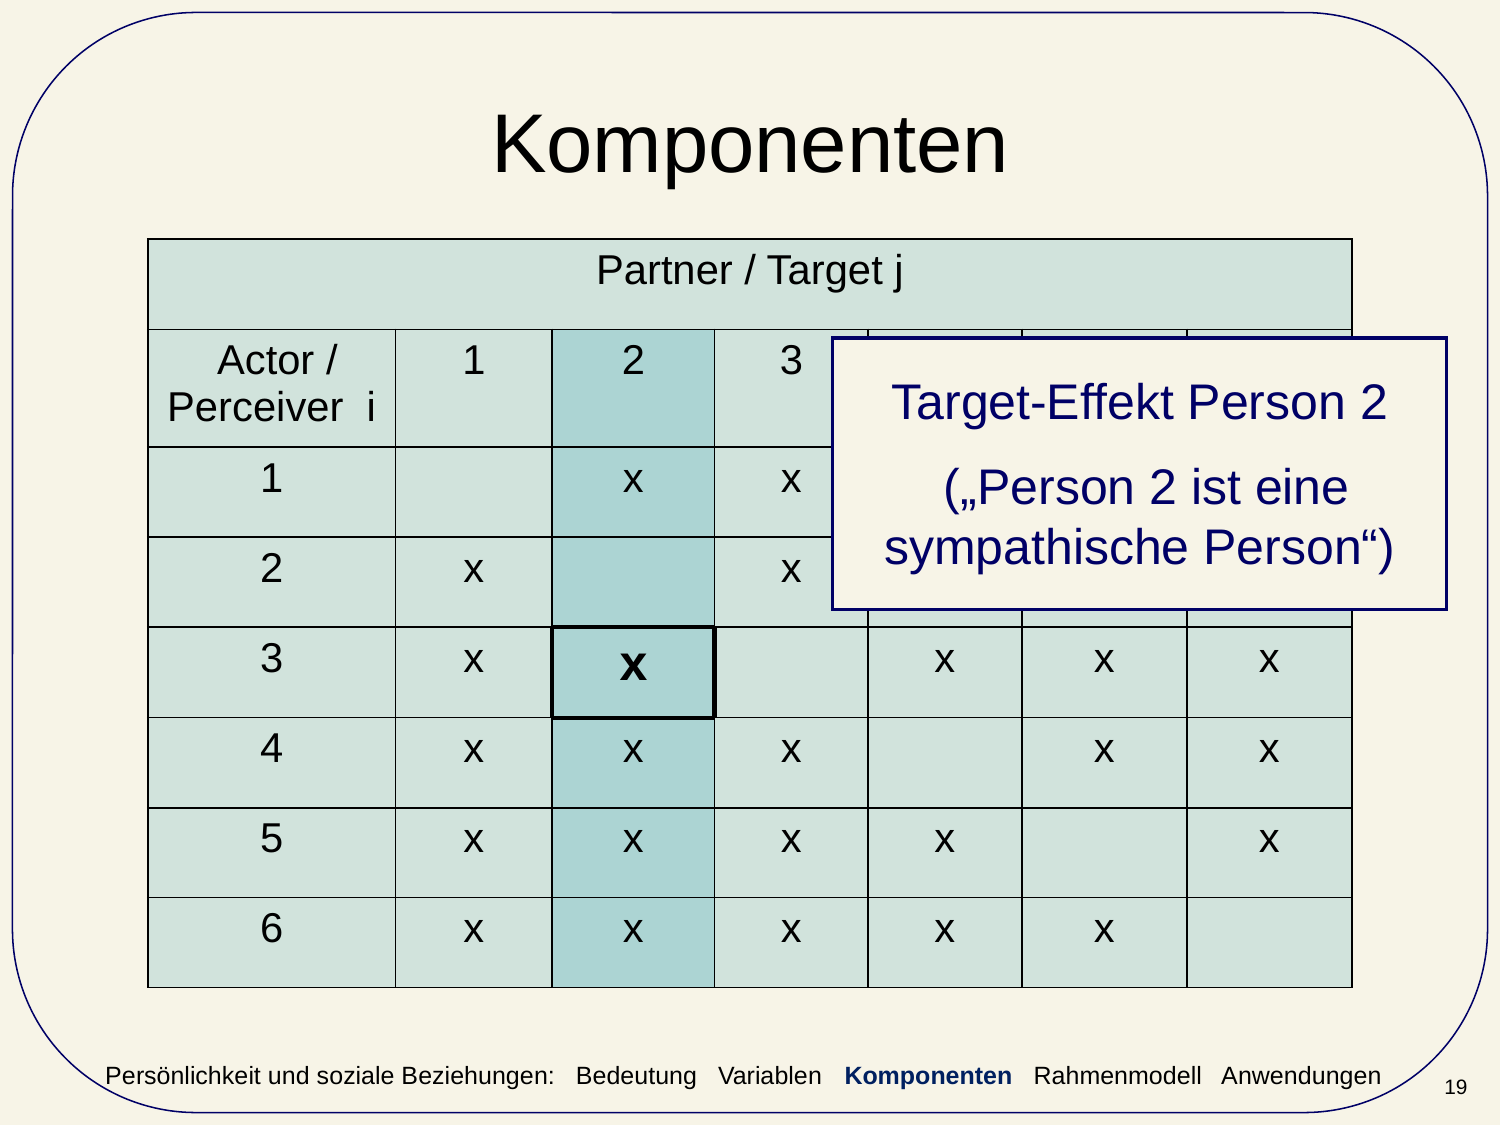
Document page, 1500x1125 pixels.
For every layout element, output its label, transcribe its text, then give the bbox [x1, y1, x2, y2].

table_cell x [715, 898, 867, 987]
table_cell x [869, 809, 1021, 897]
table_cell x [554, 629, 712, 716]
table_cell x [869, 898, 1021, 987]
table_cell x [1188, 610, 1351, 626]
table_cell Actor / Perceiver i [149, 330, 395, 446]
table_cell [1188, 898, 1351, 987]
table_cell 2 [149, 538, 395, 626]
table_cell 4 [869, 330, 1021, 338]
table_cell x [1188, 718, 1351, 807]
table_cell 4 [149, 718, 395, 807]
table_cell x [553, 898, 714, 987]
table_cell x [553, 809, 714, 897]
table_cell x [869, 628, 1021, 717]
table_cell [553, 538, 714, 625]
table_cell x [553, 448, 714, 536]
text_box Persönlichkeit und soziale Beziehungen: Bedeutung Variablen Komponenten Rahmenmodell Anwendungen [103, 1058, 1417, 1091]
table_cell 2 [553, 330, 714, 446]
table_cell x [1023, 718, 1186, 807]
table_cell x [1188, 628, 1351, 717]
table_cell x [1023, 610, 1186, 626]
table_cell [869, 718, 1021, 807]
table_cell 3 [715, 330, 867, 446]
table_cell 1 [396, 330, 551, 446]
title Komponenten [74, 44, 1426, 233]
table_cell 3 [149, 628, 395, 717]
table_cell x [1023, 898, 1186, 987]
table_cell x [396, 898, 551, 987]
table_cell x [396, 538, 551, 626]
table_cell 5 [1023, 330, 1186, 338]
table_cell 6 [149, 898, 395, 987]
table_cell 1 [149, 448, 395, 536]
table_cell x [715, 538, 867, 626]
table_cell x [715, 448, 832, 536]
table_cell 5 [149, 809, 395, 897]
text_box Target-Effekt Person 2 („Person 2 ist eine sympathische Person“) [832, 338, 1447, 610]
table_cell x [396, 628, 550, 717]
table_cell x [715, 718, 867, 807]
table_header Partner / Target j [149, 240, 1351, 329]
table_cell [717, 628, 867, 717]
table_cell 6 [1188, 330, 1351, 338]
table_cell [396, 448, 551, 536]
table_cell x [553, 720, 714, 807]
table_cell x [869, 610, 1021, 626]
table_cell x [396, 718, 551, 807]
table_cell x [715, 809, 867, 897]
table_cell x [396, 809, 551, 897]
table_cell [1023, 809, 1186, 897]
table_cell x [1188, 809, 1351, 897]
table_cell x [1023, 628, 1186, 717]
